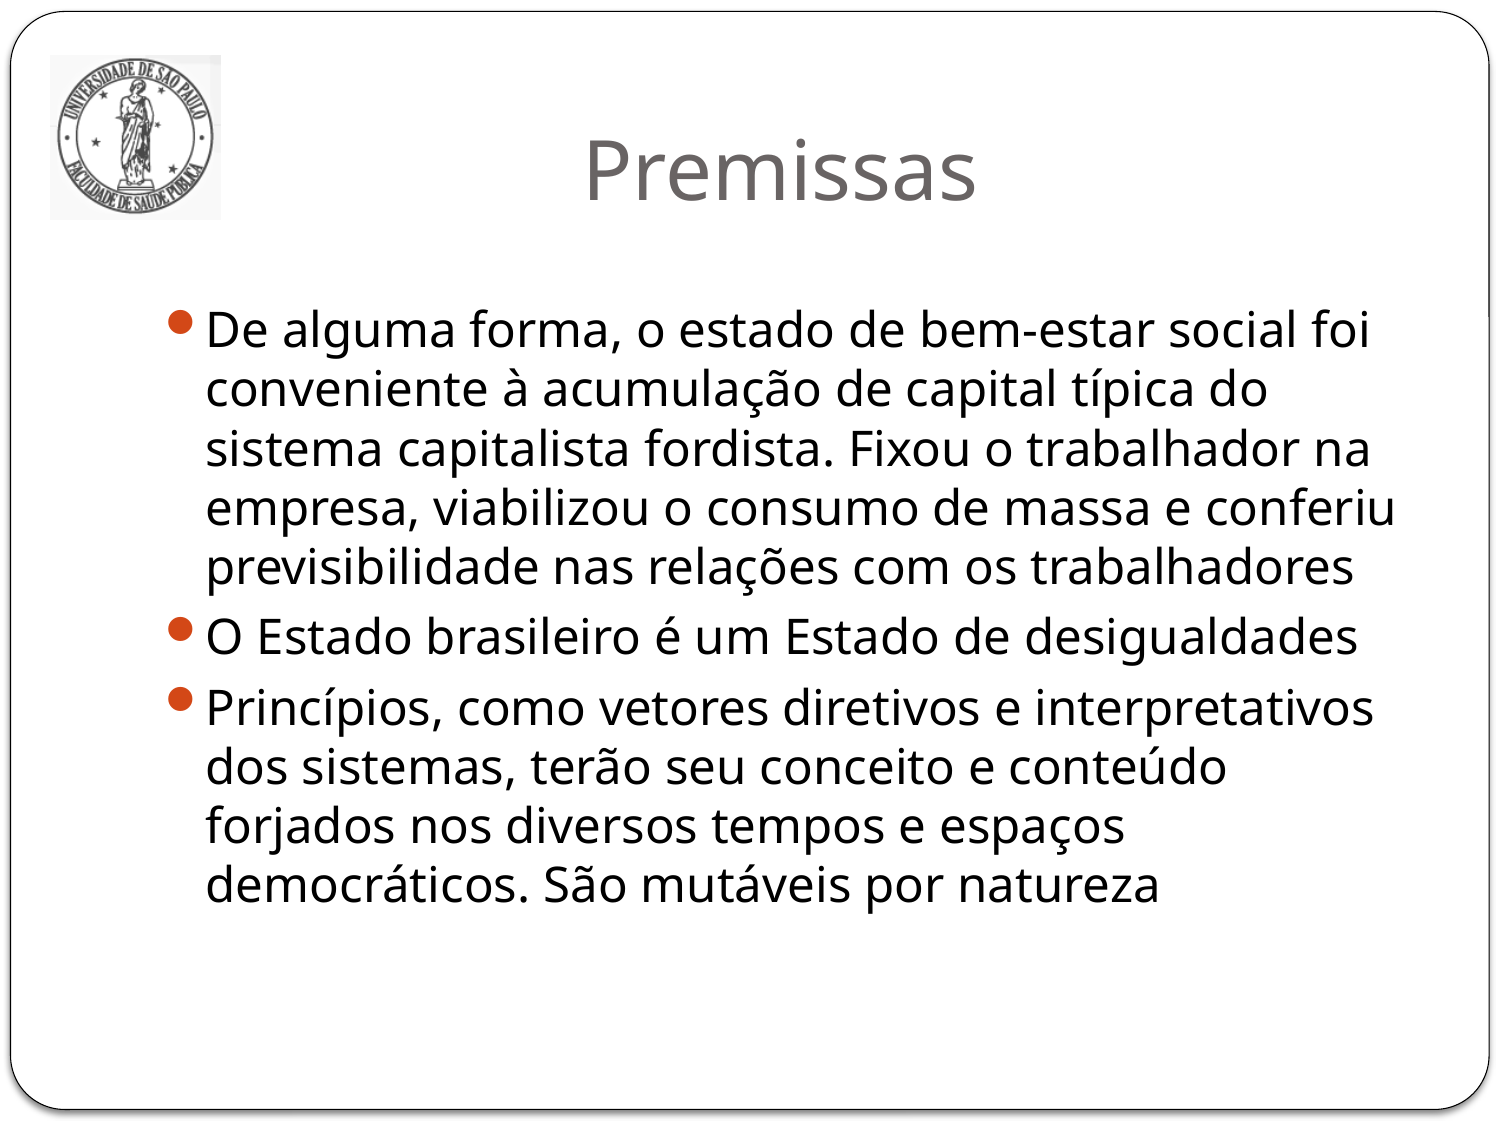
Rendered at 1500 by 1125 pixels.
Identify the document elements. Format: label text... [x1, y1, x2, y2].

list De alguma forma, o estado de bem-estar social foi conveniente à acumulação de capital típica do sistema capitalista fordista. Fixou o trabalhador na empresa, viabilizou o consumo de massa e conferiu previsibilidade nas relações com os trabalhadores O Estado brasileiro é um Estado de desigualdades Princípios, como vetores diretivos e interpretativos dos sistemas, terão seu conceito e conteúdo forjados nos diversos tempos e espaços democráticos. São mutáveis por natureza [150, 290, 1425, 976]
title Premissas [135, 45, 1425, 233]
picture [50, 55, 222, 221]
